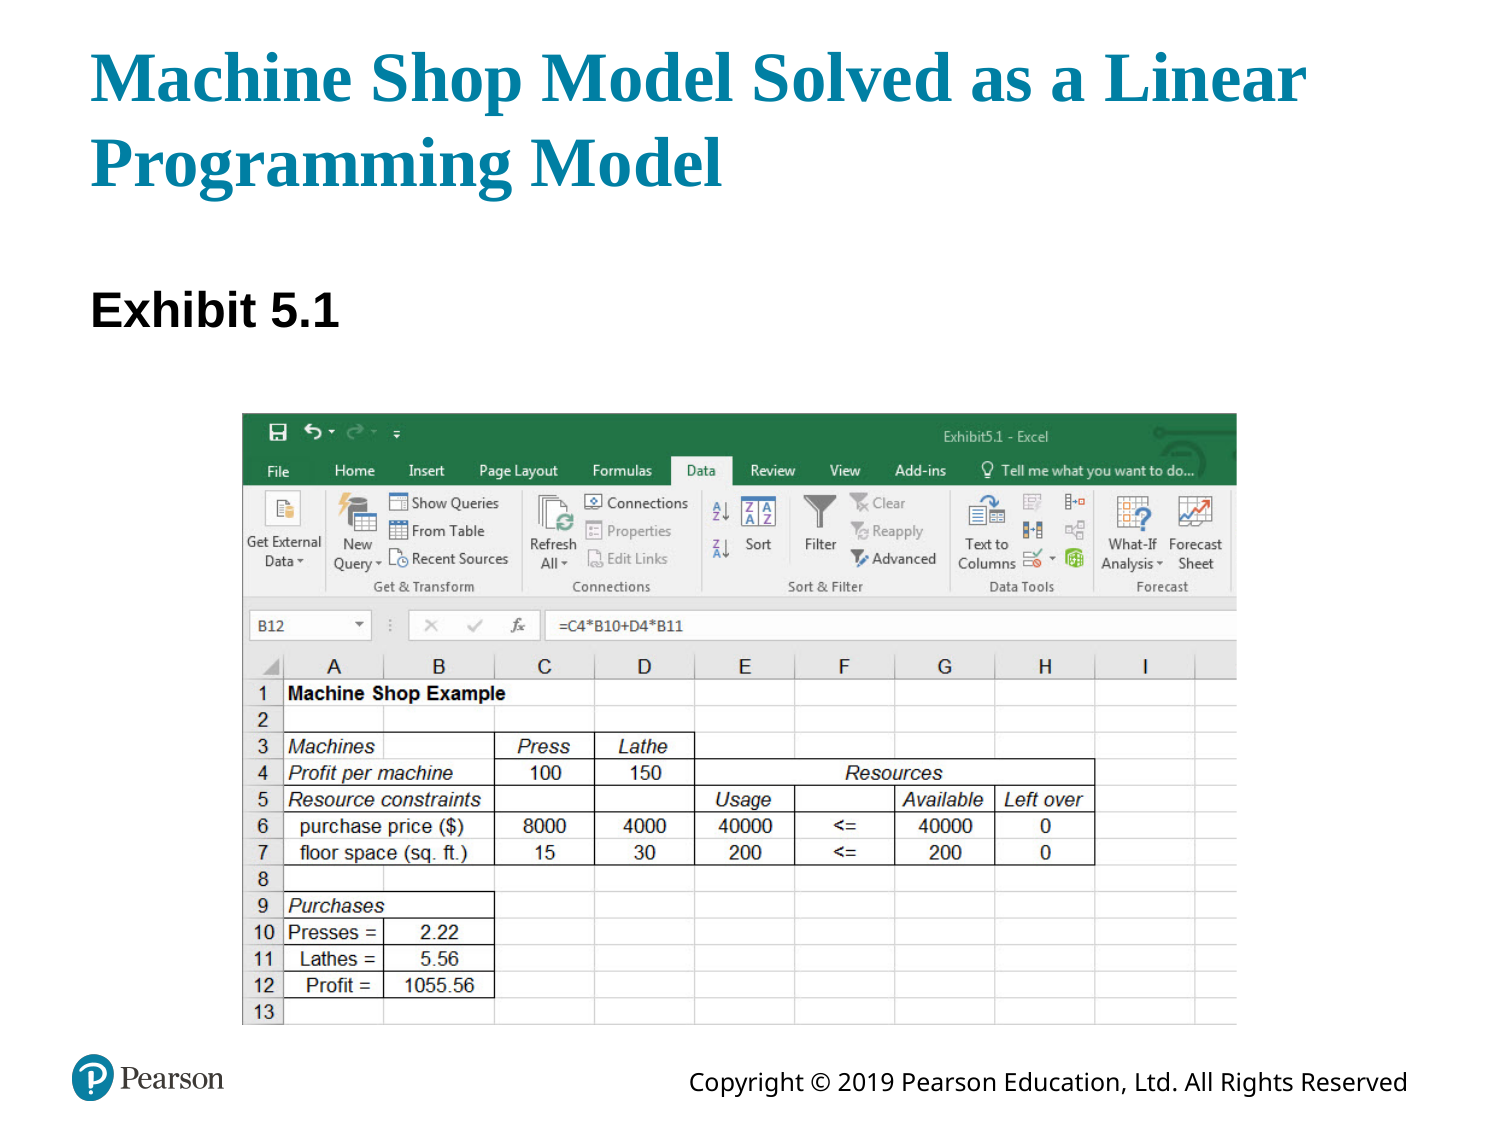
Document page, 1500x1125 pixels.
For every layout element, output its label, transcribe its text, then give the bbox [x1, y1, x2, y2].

title Machine Shop Model Solved as a Linear Programming Model [75, 35, 1425, 216]
picture [80, 1063, 106, 1088]
picture [72, 1054, 88, 1070]
picture [72, 1087, 83, 1101]
picture [221, 413, 1237, 1025]
picture [98, 1054, 224, 1101]
list Exhibit 5.1 [75, 262, 361, 337]
